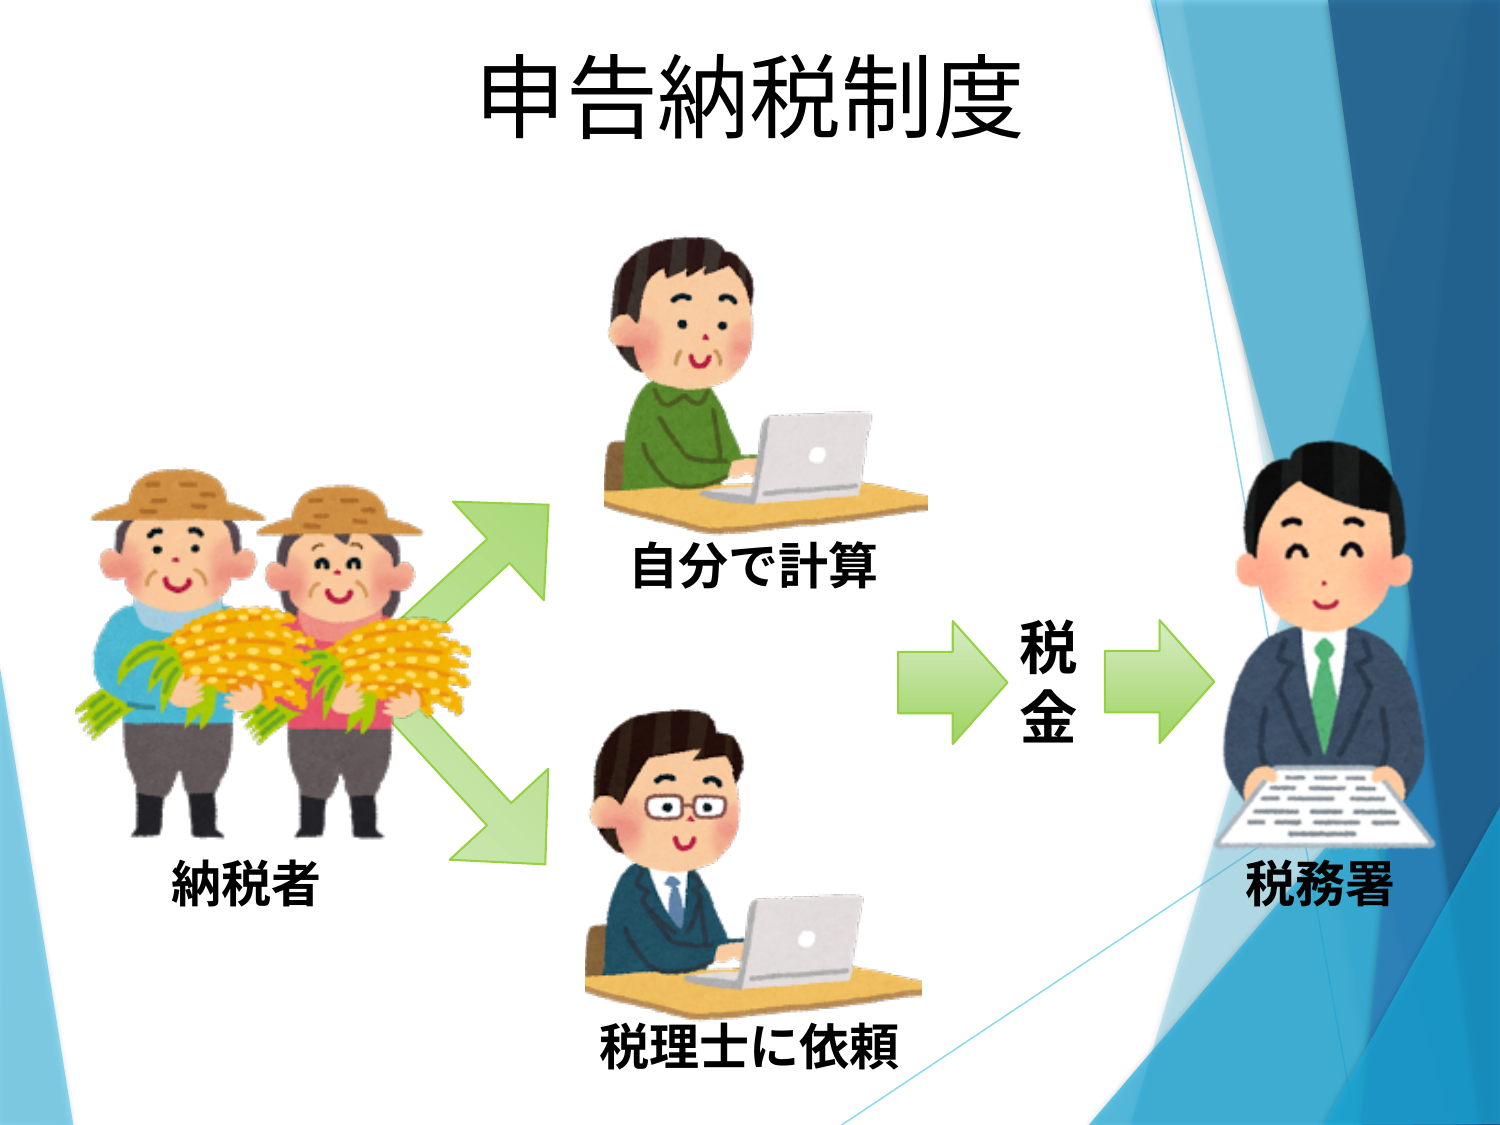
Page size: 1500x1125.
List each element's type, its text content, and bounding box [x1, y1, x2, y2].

picture [585, 699, 923, 1029]
picture [603, 219, 928, 544]
text_box 税務署 [1231, 868, 1420, 921]
text_box 税 金 [1004, 603, 1093, 759]
picture [74, 454, 471, 852]
text_box 税理士に依頼 [585, 1037, 915, 1083]
text_box [448, 761, 550, 866]
text_box [897, 620, 1009, 746]
text_box 納税者 [156, 859, 337, 921]
text_box [474, 501, 550, 602]
text_box 申告納税制度 [0, 0, 1500, 190]
text_box 自分で計算 [613, 552, 894, 602]
picture [1142, 431, 1500, 860]
text_box [1103, 649, 1137, 714]
